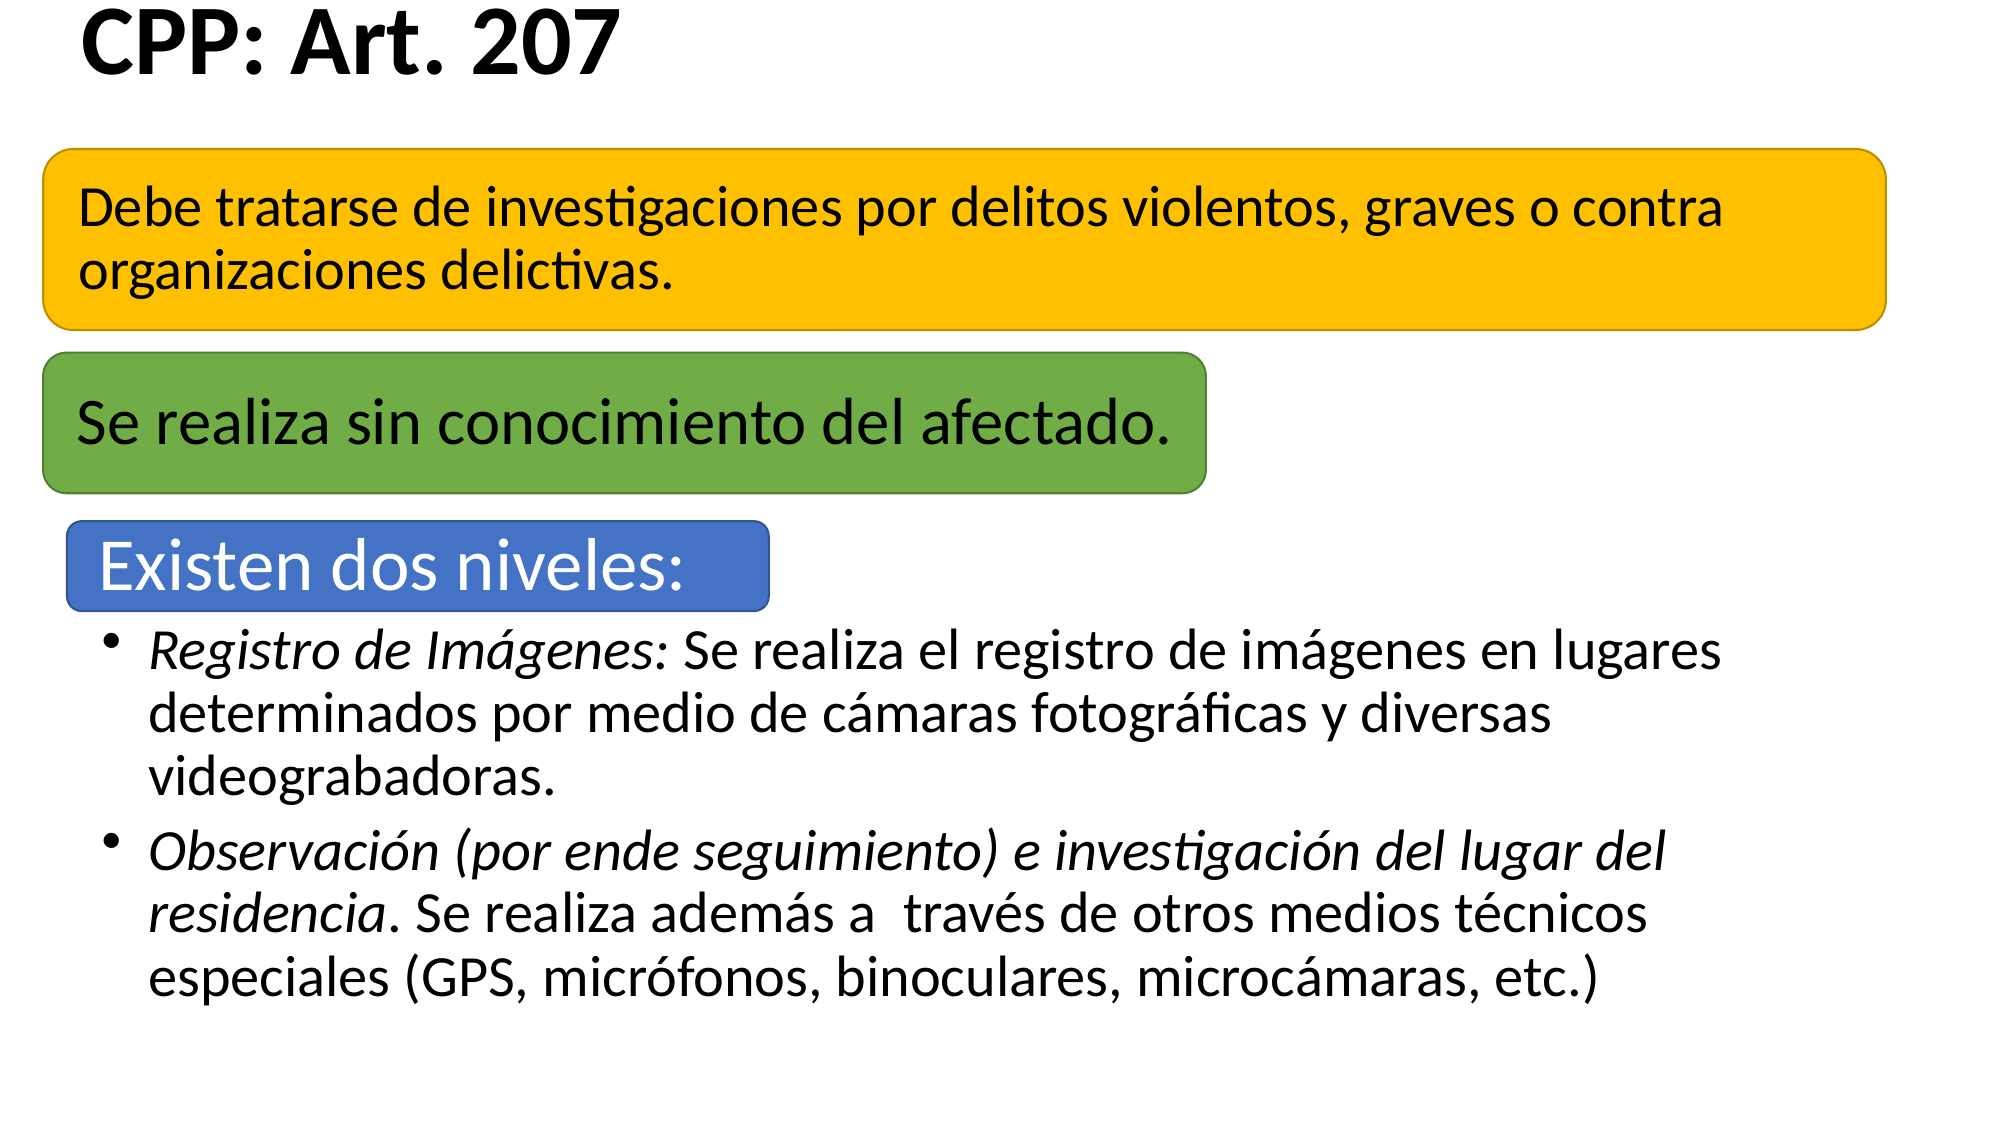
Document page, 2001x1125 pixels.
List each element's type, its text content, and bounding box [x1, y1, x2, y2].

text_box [43, 148, 1886, 1025]
text_box CPP: Art. 207 [66, 0, 1792, 148]
